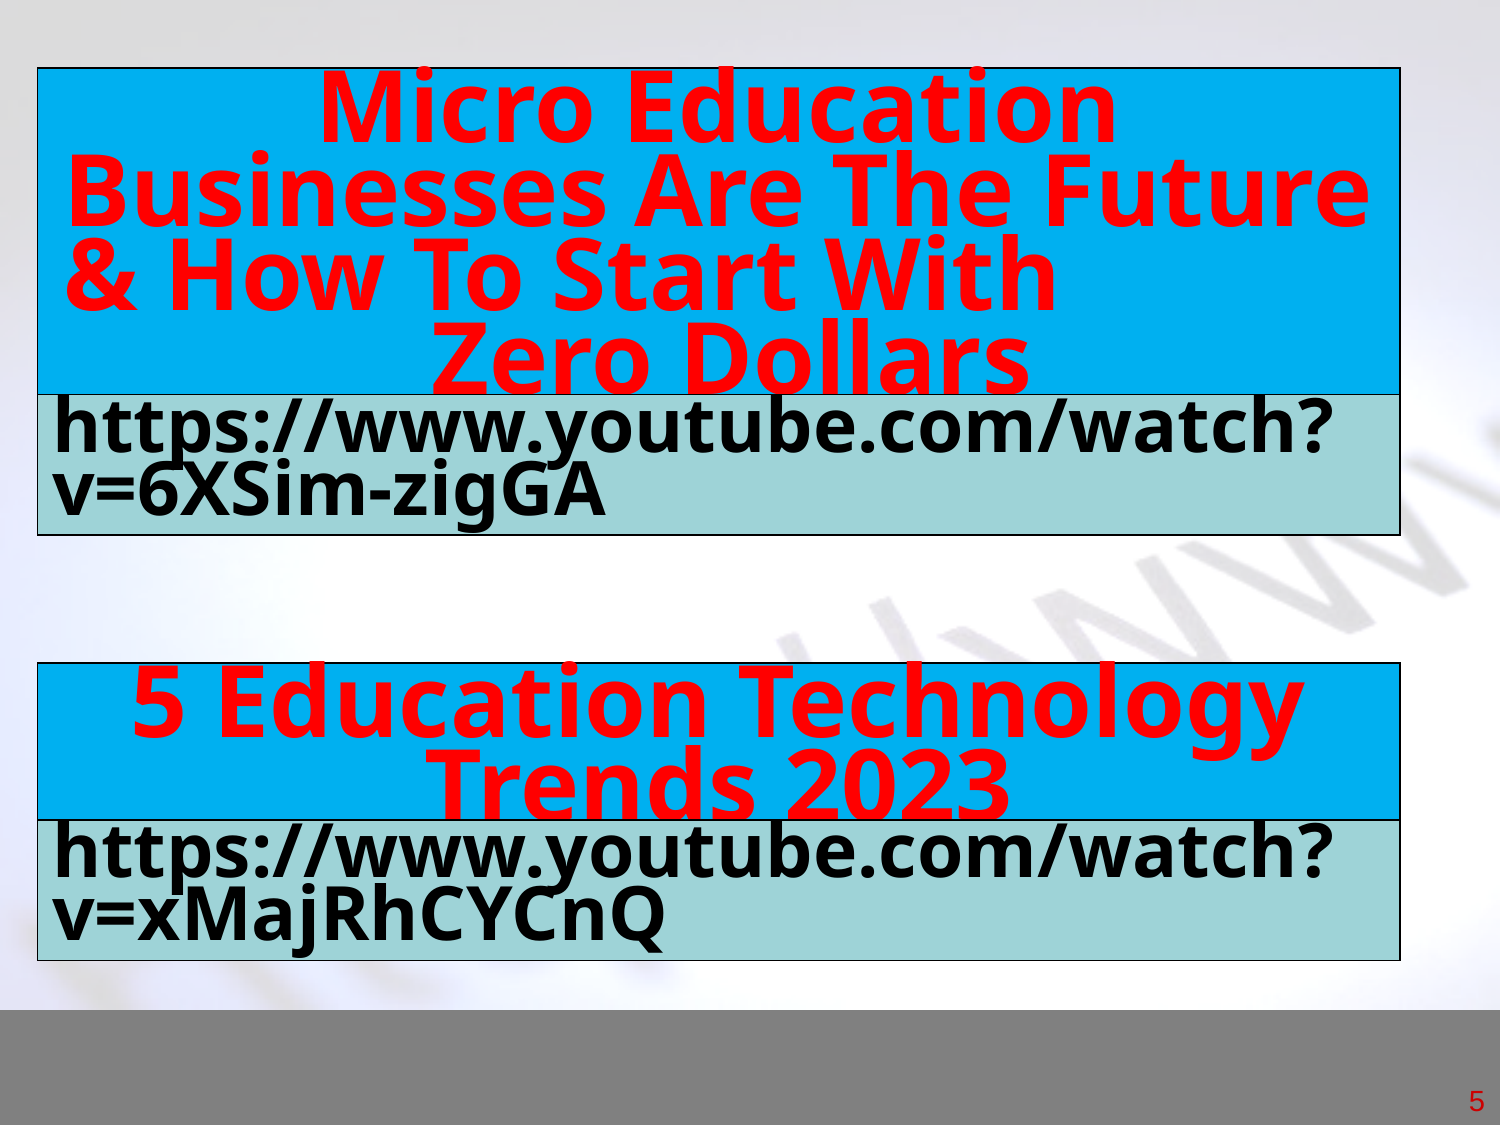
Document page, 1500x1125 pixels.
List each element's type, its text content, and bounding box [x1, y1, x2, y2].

text_box https://www.youtube.com/watch?v=6XSim-zigGA [37, 394, 1400, 536]
text_box Micro Education Businesses Are The Future & How To Start With Zero Dollars [37, 67, 1400, 394]
slide_number 5 [1224, 1074, 1500, 1125]
text_box 5 Education Technology Trends 2023 [37, 662, 1400, 819]
text_box https://www.youtube.com/watch?v=xMajRhCYCnQ [37, 819, 1400, 961]
